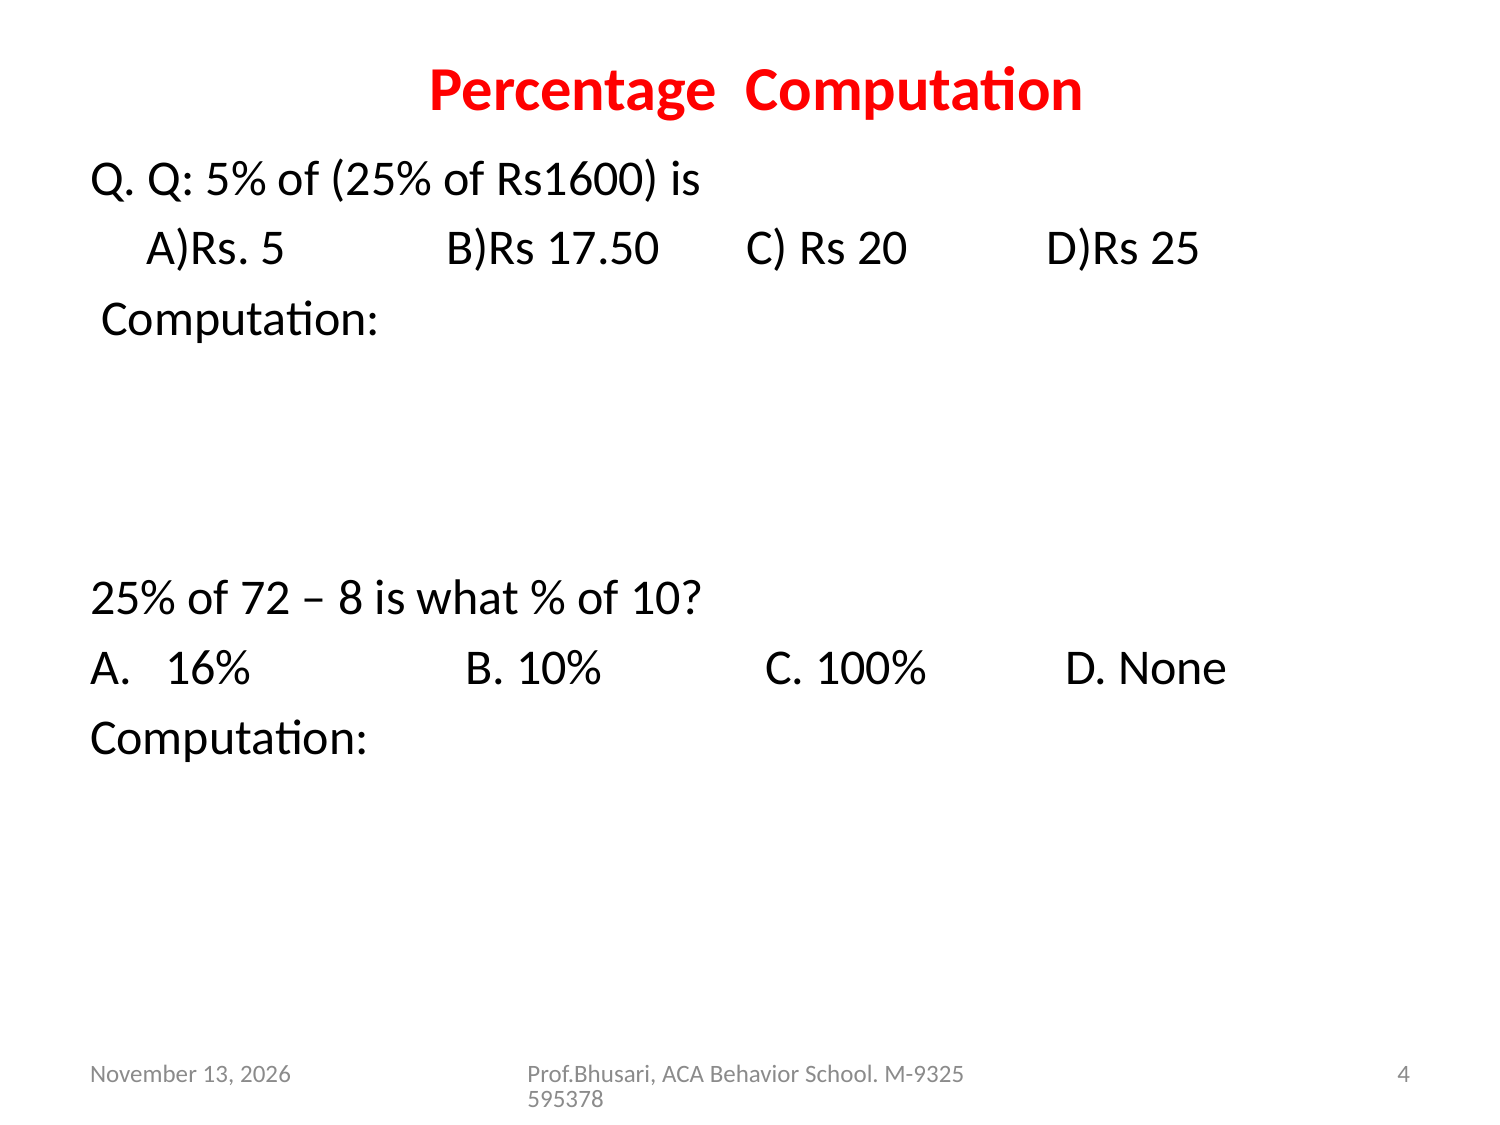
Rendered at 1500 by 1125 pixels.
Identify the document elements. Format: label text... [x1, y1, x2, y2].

slide_number 4 [1074, 1042, 1425, 1103]
list Q. Q: 5% of (25% of Rs1600) is A)Rs. 5 B)Rs 17.50 C) Rs 20 D)Rs 25 Computation: 1. 25% of 1600 is 400. Hence 2. 5% of 400 is 20 25% of 72 – 8 is what % of 10? 16% B. 10% C. 100% D. None Computation: 1. 25% of 72 is 18 2. 18 – 8 = 10 Hence, 3. 10 is 100% of 10 [75, 137, 1425, 1005]
title Percentage Computation [75, 45, 1425, 125]
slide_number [75, 1042, 425, 1103]
footer Prof.Bhusari, ACA Behavior School. M-9325595378 [512, 1042, 988, 1103]
